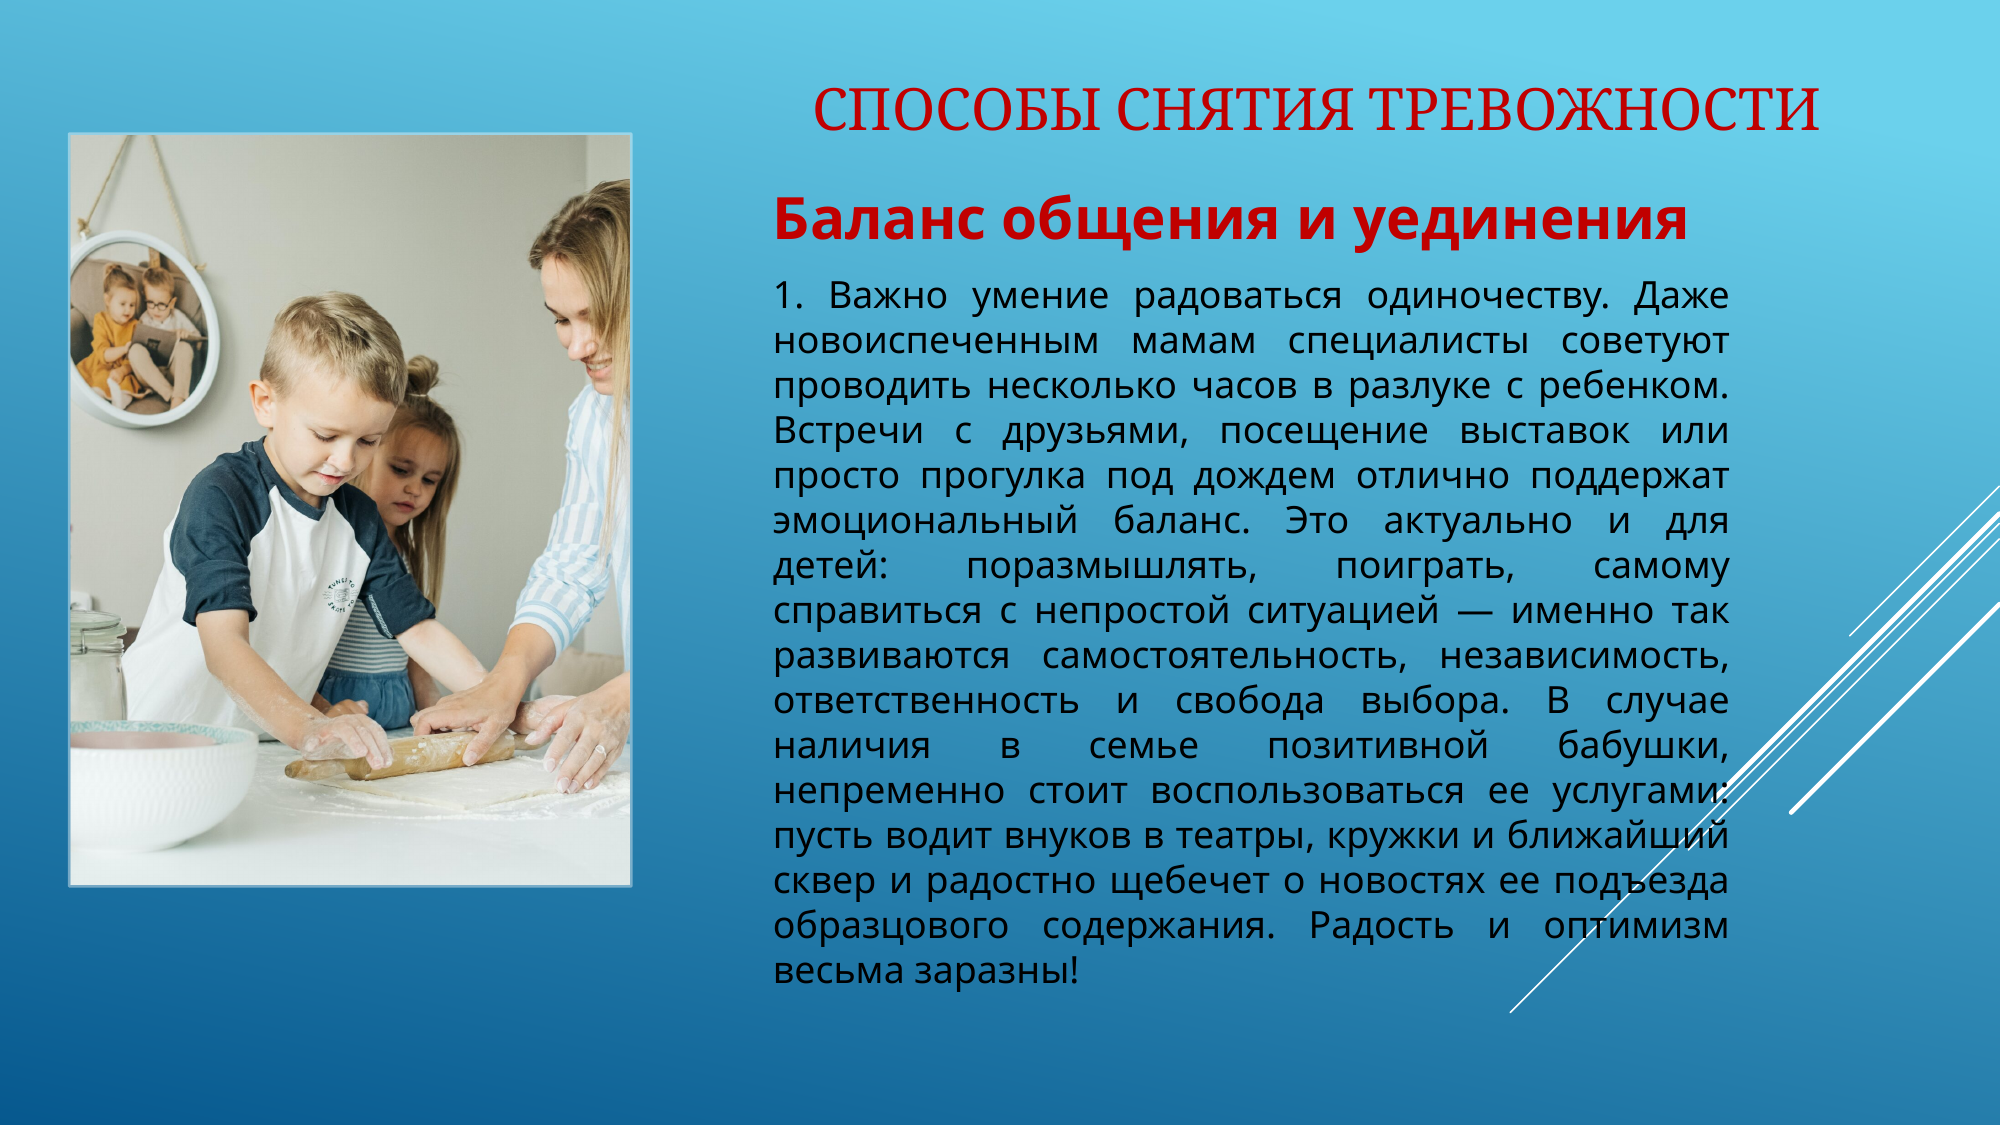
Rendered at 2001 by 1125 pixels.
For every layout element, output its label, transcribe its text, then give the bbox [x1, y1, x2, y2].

title СПОСОБЫ СНЯТИЯ ТРЕВОЖНОСТИ [797, 0, 1977, 150]
list Баланс общения и уединения 1. Важно умение радоваться одиночеству. Даже новоиспеченным мамам специалисты советуют проводить несколько часов в разлуке с ребенком. Встречи с друзьями, посещение выставок или просто прогулка под дождем отлично поддержат эмоциональный баланс. Это актуально и для детей: поразмышлять, поиграть, самому справиться с непростой ситуацией — именно так развиваются самостоятельность, независимость, ответственность и свобода выбора. В случае наличия в семье позитивной бабушки, непременно стоит воспользоваться ее услугами: пусть водит внуков в театры, кружки и ближайший сквер и радостно щебечет о новостях ее подъезда образцового содержания. Радость и оптимизм весьма заразны! [757, 173, 1746, 1004]
picture [70, 134, 631, 886]
